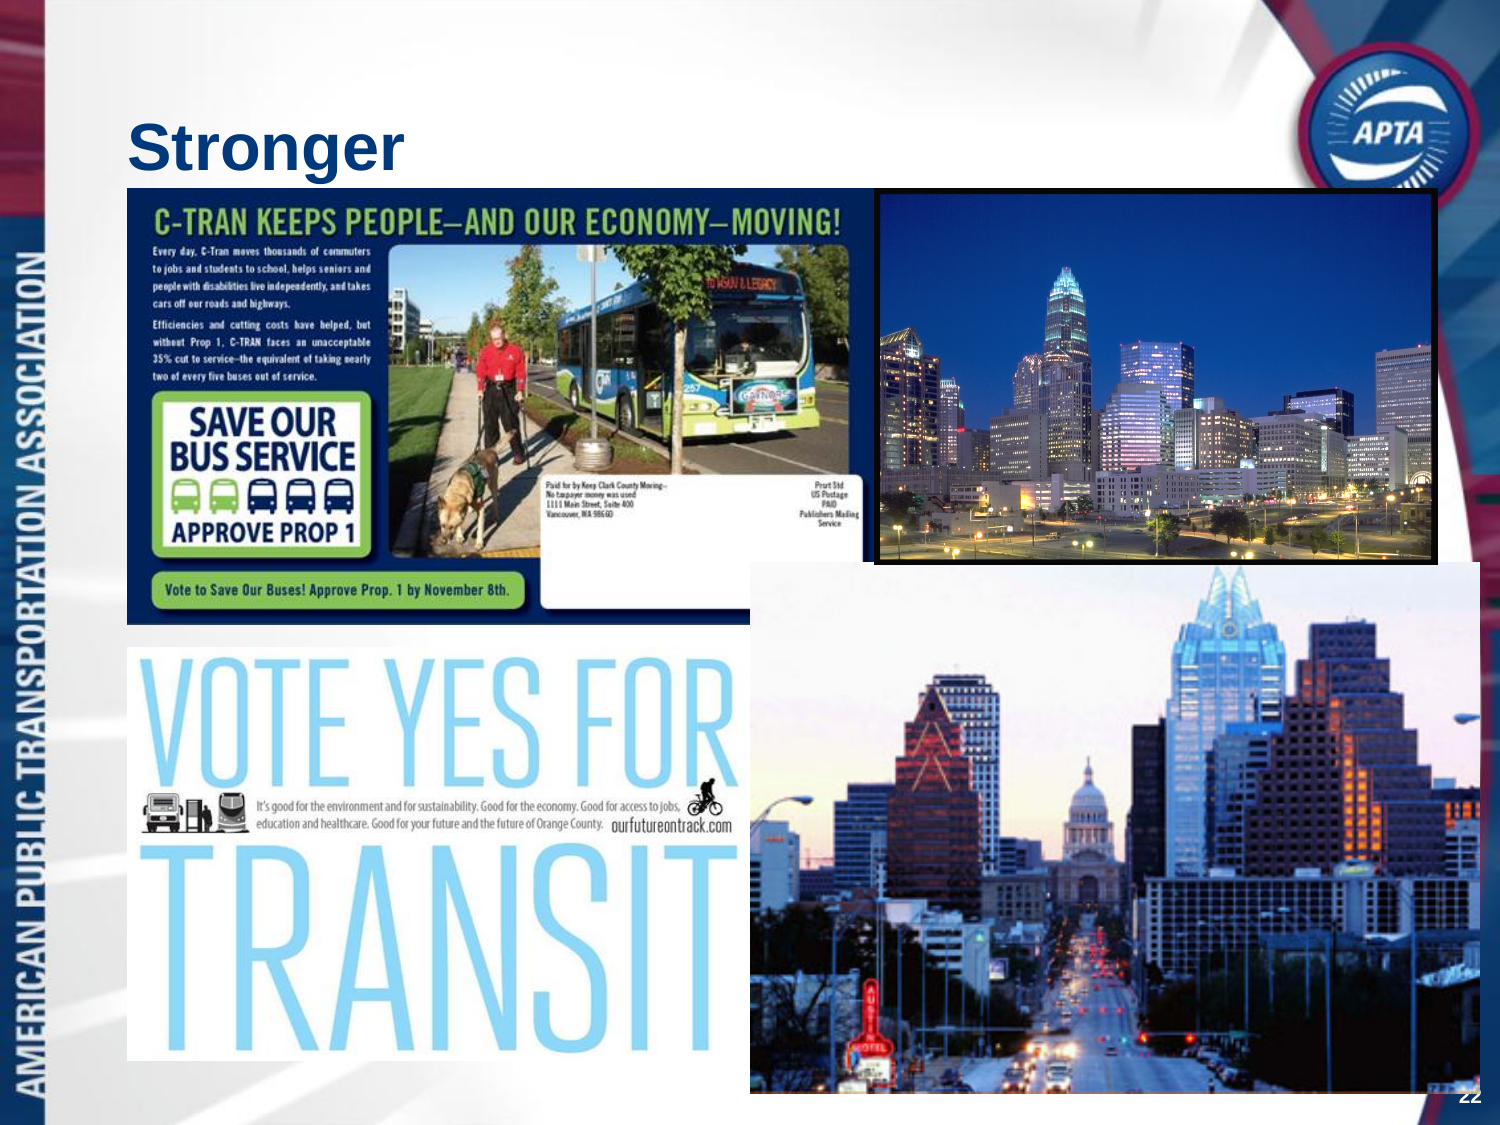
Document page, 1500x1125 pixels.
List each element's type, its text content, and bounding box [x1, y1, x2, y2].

picture [0, 0, 1500, 1125]
slide_number 22 [1409, 1074, 1498, 1125]
title Stronger [112, 37, 1388, 251]
